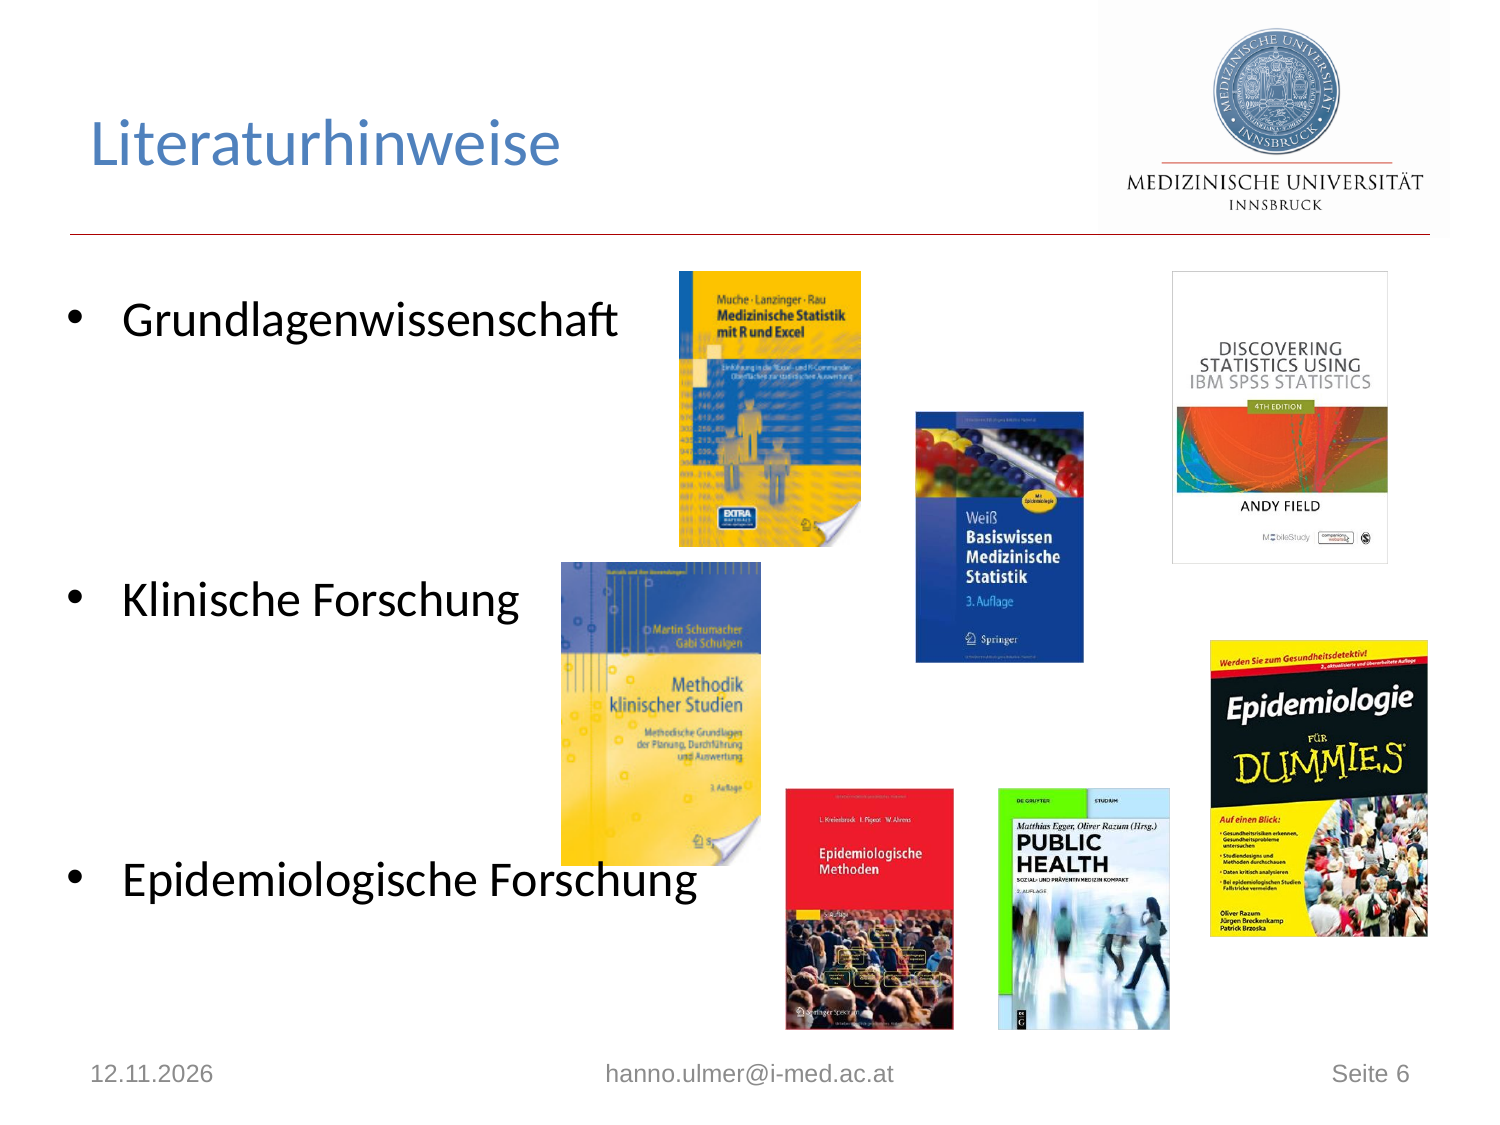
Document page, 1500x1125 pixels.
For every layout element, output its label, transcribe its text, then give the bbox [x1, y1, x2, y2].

picture [1098, 0, 1450, 238]
picture [560, 562, 762, 866]
picture [915, 411, 1084, 663]
list Grundlagenwissenschaft Klinische Forschung Epidemiologische Forschung [51, 278, 1402, 1060]
picture [1172, 271, 1389, 564]
picture [1210, 640, 1428, 937]
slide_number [75, 1060, 425, 1103]
footer hanno.ulmer@i-med.ac.at [512, 1060, 988, 1103]
picture [678, 271, 861, 547]
picture [997, 788, 1170, 1030]
title Literaturhinweise [75, 45, 1090, 233]
slide_number Seite 6 [1074, 1042, 1425, 1103]
picture [785, 788, 954, 1030]
